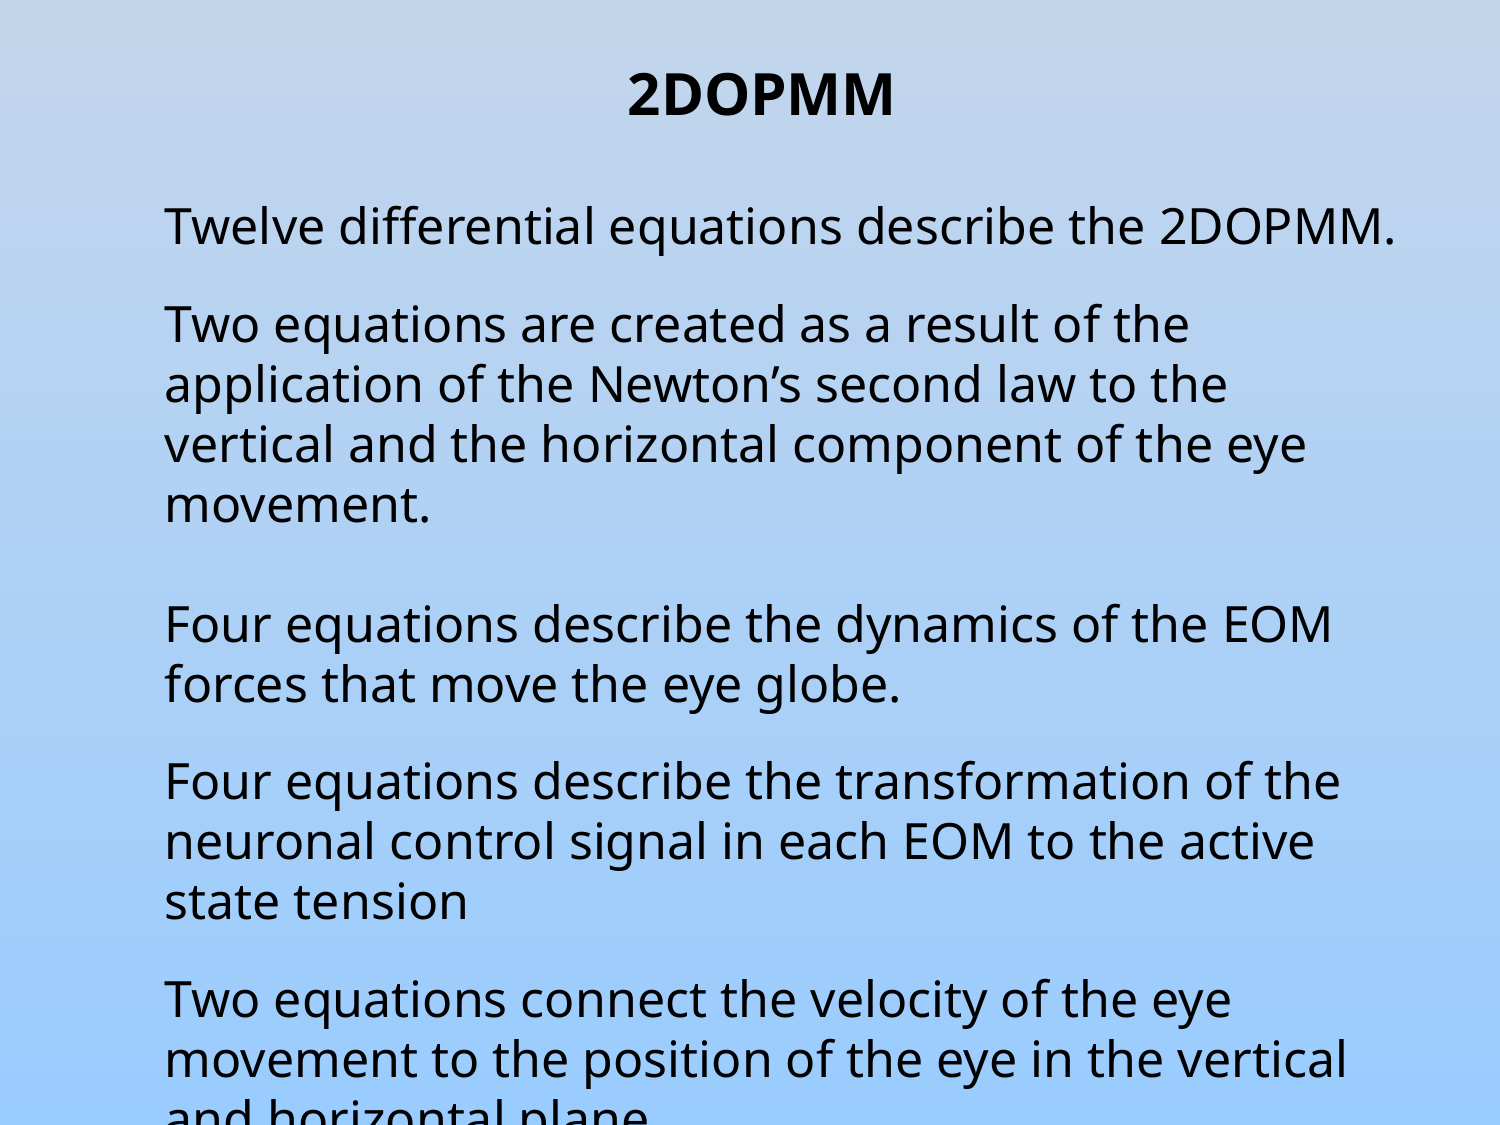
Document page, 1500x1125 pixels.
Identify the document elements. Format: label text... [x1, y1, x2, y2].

text_box Twelve differential equations describe the 2DOPMM. Two equations are created as a result of the application of the Newton’s second law to the vertical and the horizontal component of the eye movement. Four equations describe the dynamics of the EOM forces that move the eye globe. Four equations describe the transformation of the neuronal control signal in each EOM to the active state tension Two equations connect the velocity of the eye movement to the position of the eye in the vertical and horizontal plane. [149, 187, 1425, 1075]
text_box 2DOPMM [124, 50, 1400, 150]
